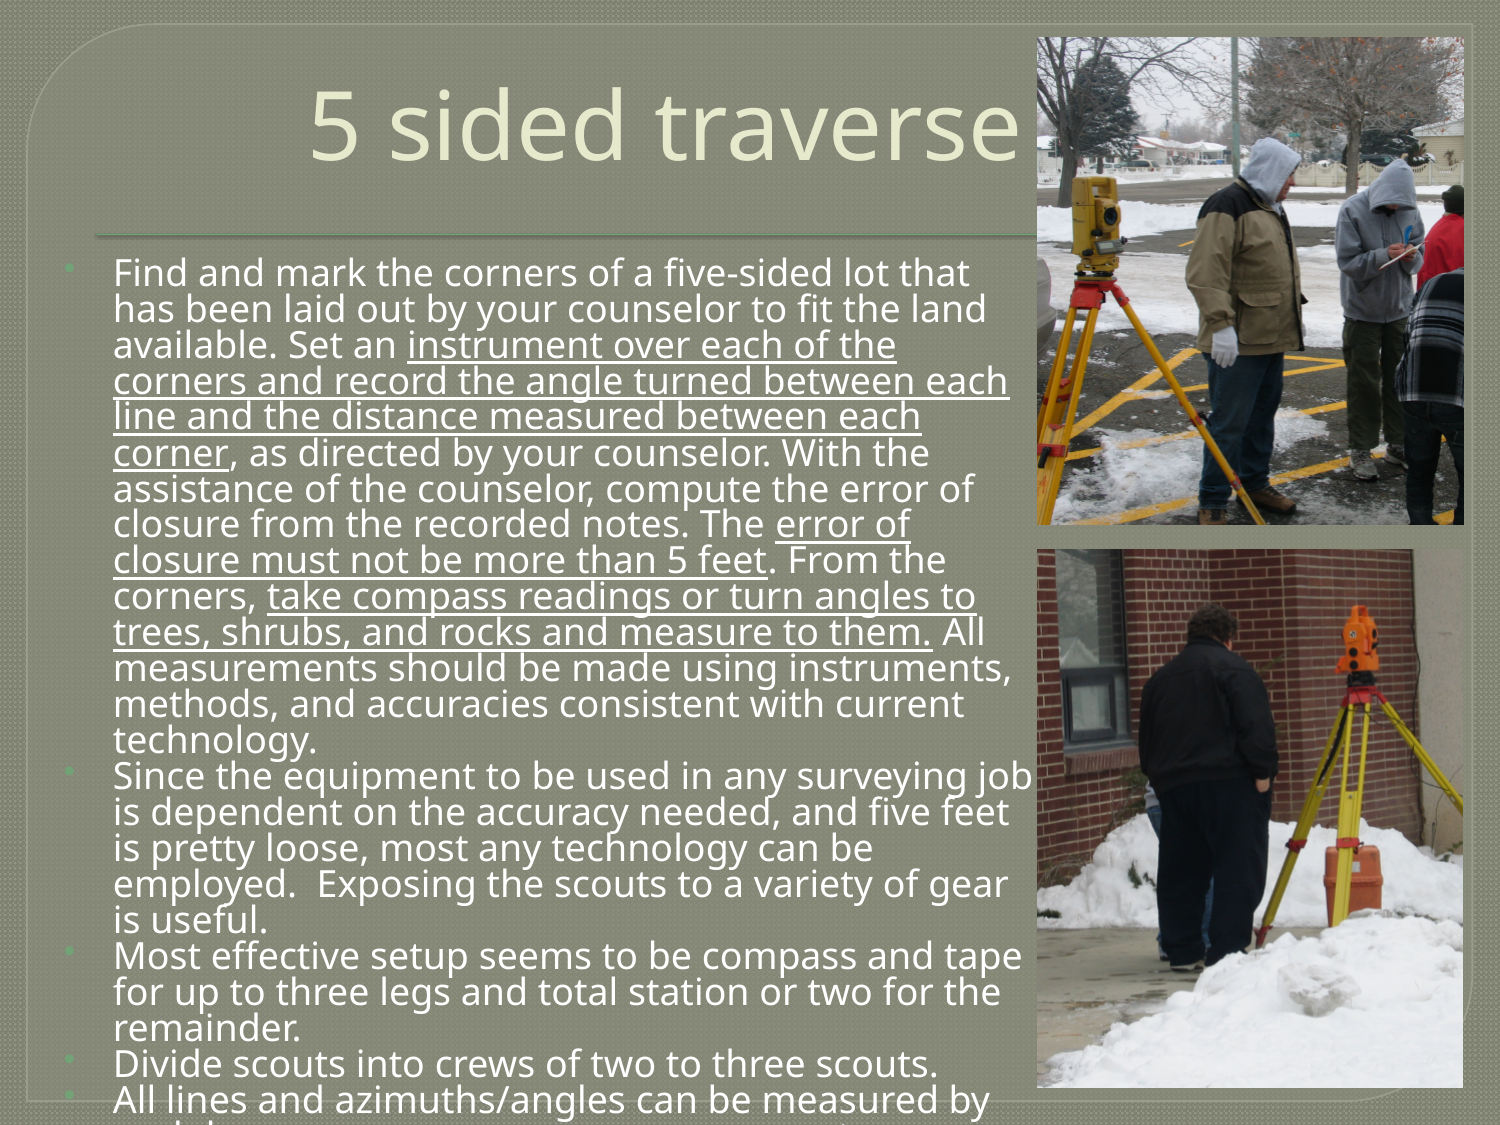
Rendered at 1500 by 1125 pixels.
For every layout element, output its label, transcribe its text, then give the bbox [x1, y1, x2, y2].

picture [1037, 549, 1463, 1088]
title 5 sided traverse [75, 24, 1038, 188]
picture [1037, 37, 1464, 526]
list Find and mark the corners of a five-sided lot that has been laid out by your counselor to fit the land available. Set an instrument over each of the corners and record the angle turned between each line and the distance measured between each corner, as directed by your counselor. With the assistance of the counselor, compute the error of closure from the recorded notes. The error of closure must not be more than 5 feet. From the corners, take compass readings or turn angles to trees, shrubs, and rocks and measure to them. All measurements should be made using instruments, methods, and accuracies consistent with current technology. Since the equipment to be used in any surveying job is dependent on the accuracy needed, and five feet is pretty loose, most any technology can be employed. Exposing the scouts to a variety of gear is useful. Most effective setup seems to be compass and tape for up to three legs and total station or two for the remainder. Divide scouts into crews of two to three scouts. All lines and azimuths/angles can be measured by each boy, crew can average measurements. [50, 249, 1050, 1125]
